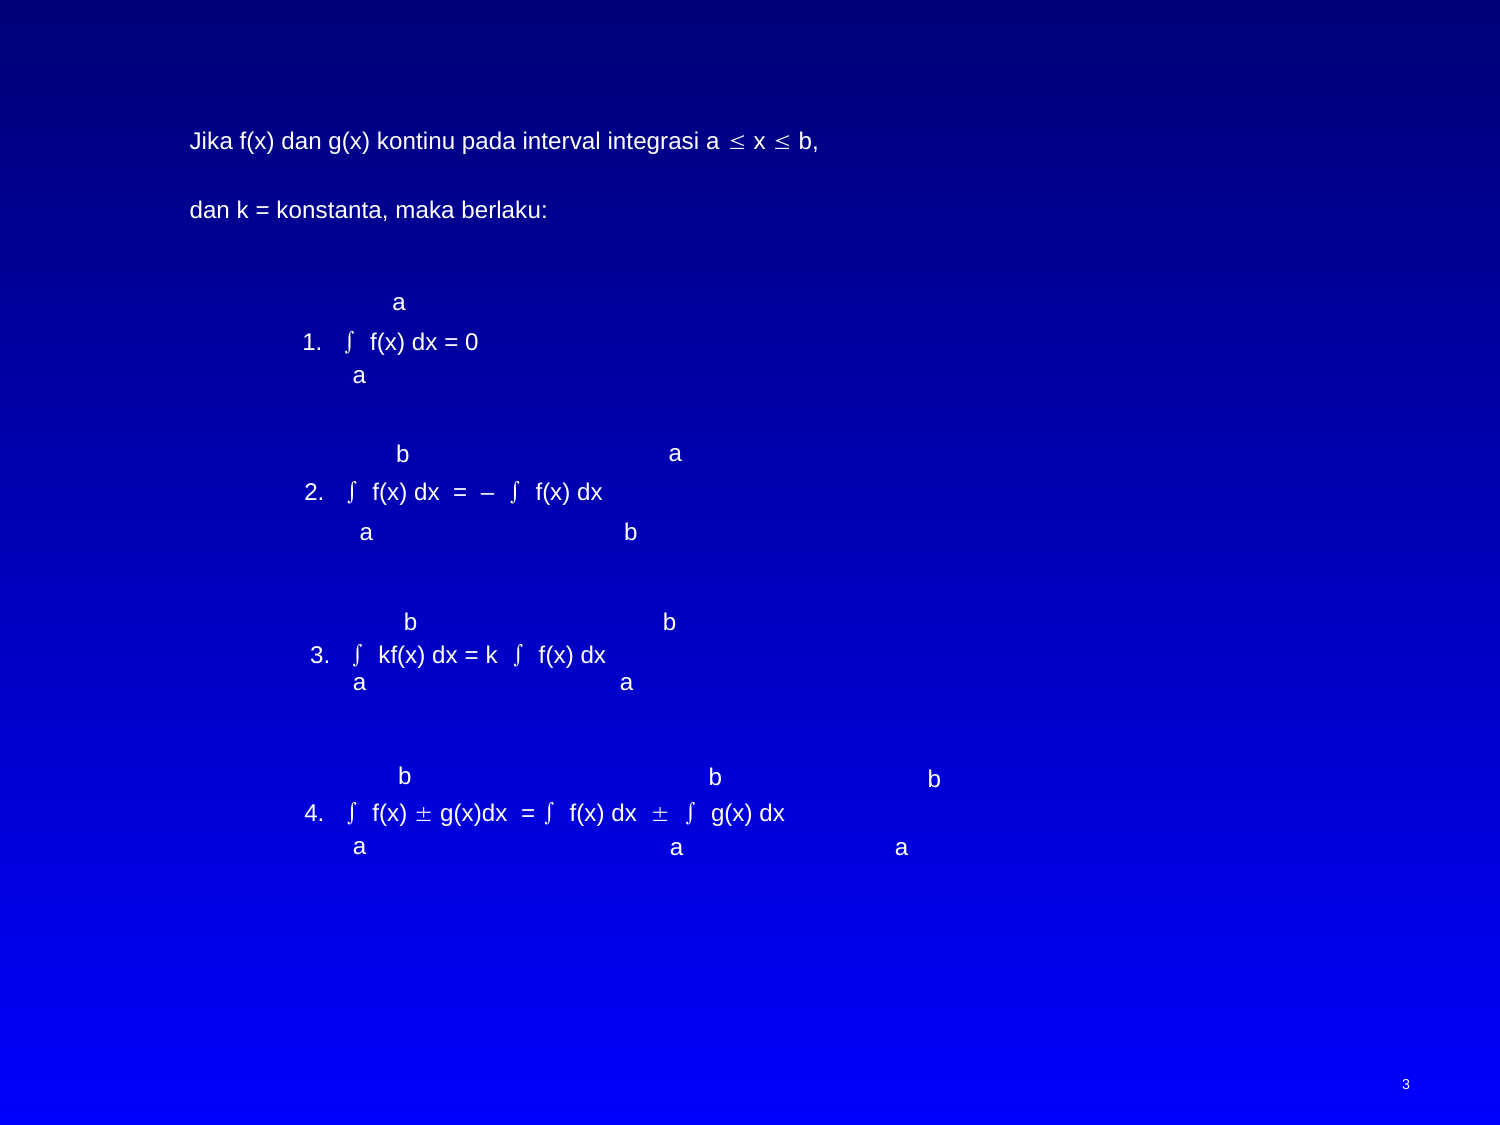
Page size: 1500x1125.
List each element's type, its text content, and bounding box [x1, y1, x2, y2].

text_box Jika f(x) dan g(x) kontinu pada interval integrasi a  x  b, dan k = konstanta, maka berlaku: [174, 90, 1300, 232]
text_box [295, 570, 821, 697]
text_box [287, 251, 713, 390]
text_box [289, 401, 815, 547]
slide_number 3 [1074, 1024, 1426, 1101]
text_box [289, 724, 1100, 862]
